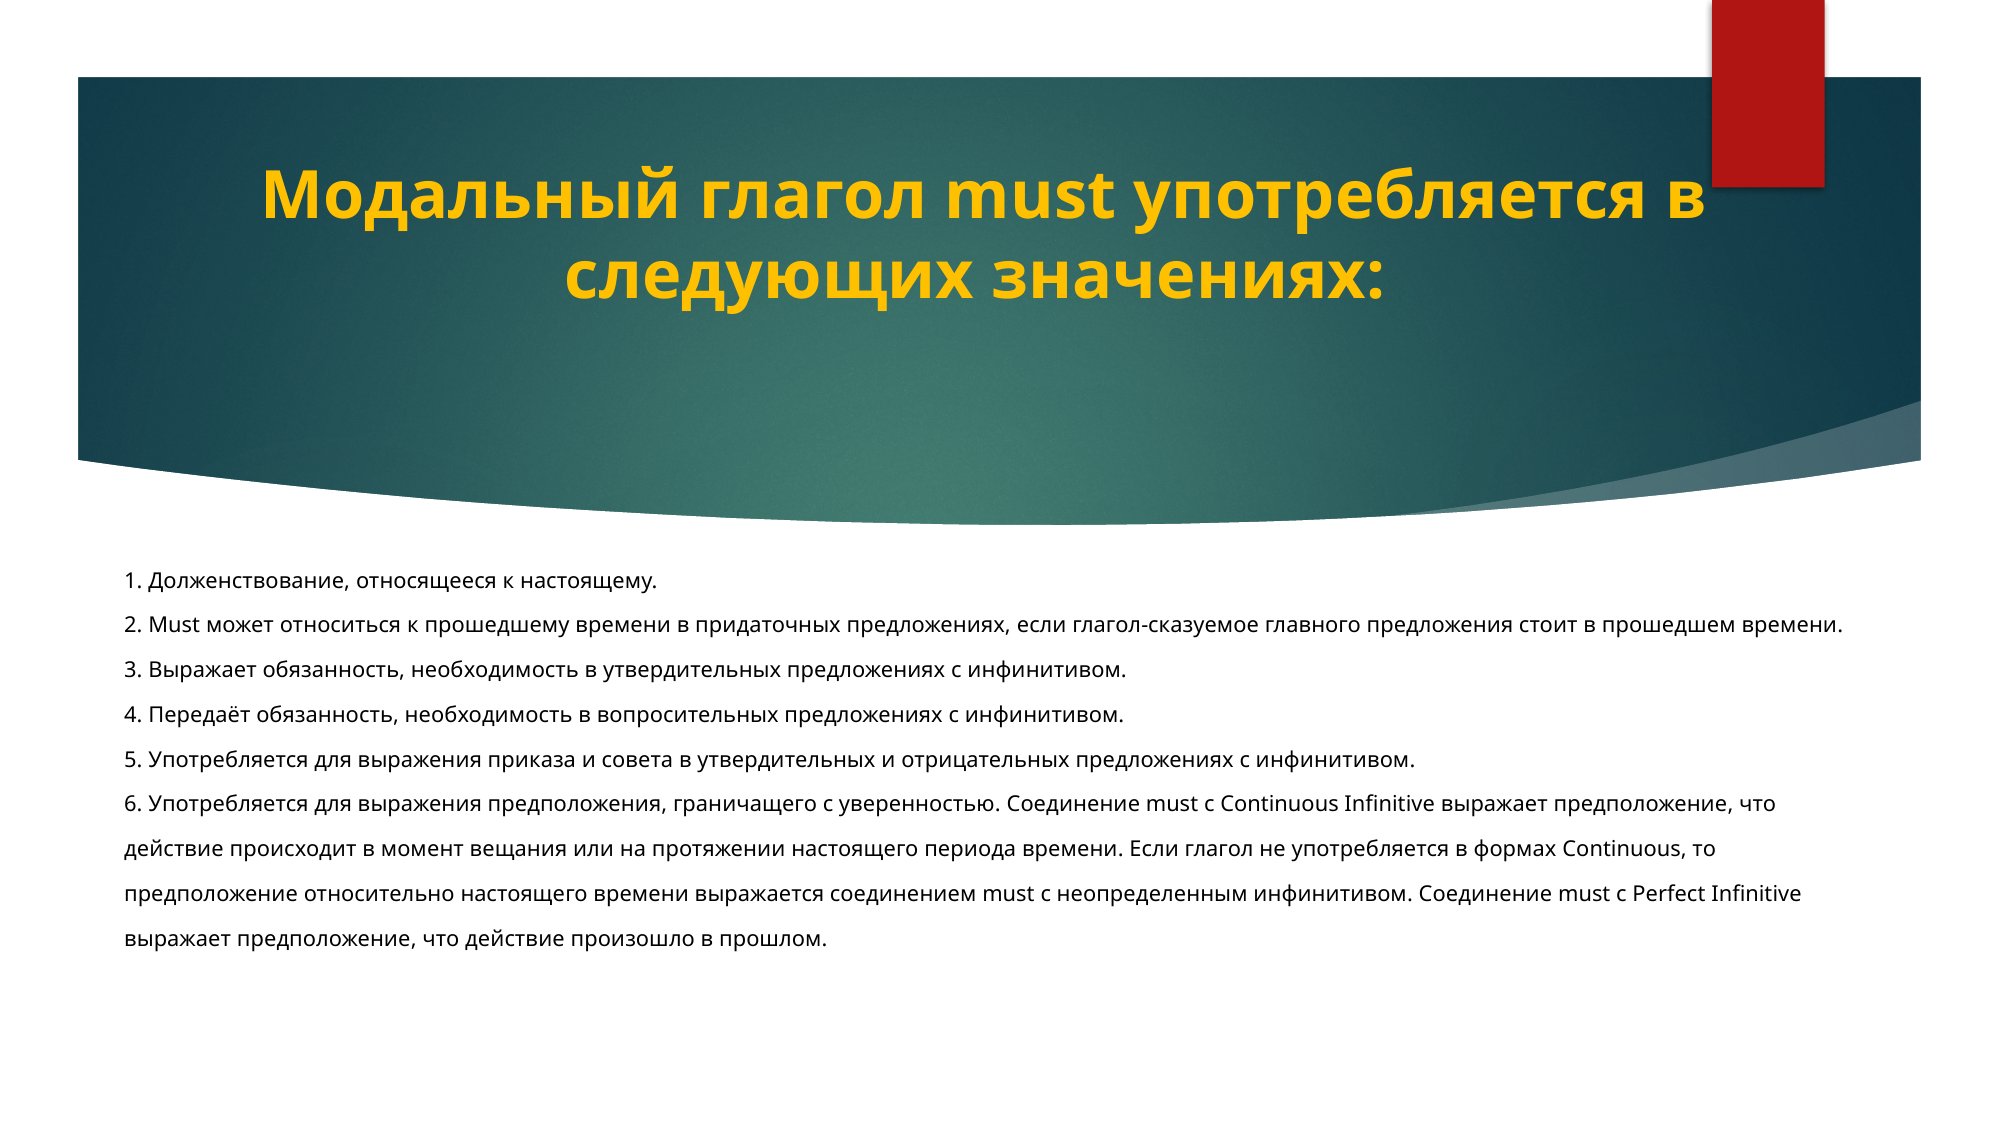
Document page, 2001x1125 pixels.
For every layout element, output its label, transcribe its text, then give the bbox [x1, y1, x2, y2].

list 1. Долженствование, относящееся к настоящему. 2. Must может относиться к прошедшему времени в придаточных предложениях, если глагол-сказуемое главного предложения стоит в прошедшем времени. 3. Выражает обязанность, необходимость в утвердительных предложениях с инфинитивом. 4. Передаёт обязанность, необходимость в вопросительных предложениях с инфинитивом. 5. Употребляется для выражения приказа и совета в утвердительных и отрицательных предложениях с инфинитивом. 6. Употребляется для выражения предположения, граничащего с уверенностью. Соединение must с Continuous Infinitive выражает предположение, что действие происходит в момент вещания или на протяжении настоящего периода времени. Если глагол не употребляется в формах Continuous, то предположение относительно настоящего времени выражается соединением must с неопределенным инфинитивом. Соединение must с Perfect Infinitive выражает предположение, что действие произошло в прошлом. [109, 524, 1872, 989]
title Модальный глагол must употребляется в следующих значениях: [189, 173, 1779, 370]
